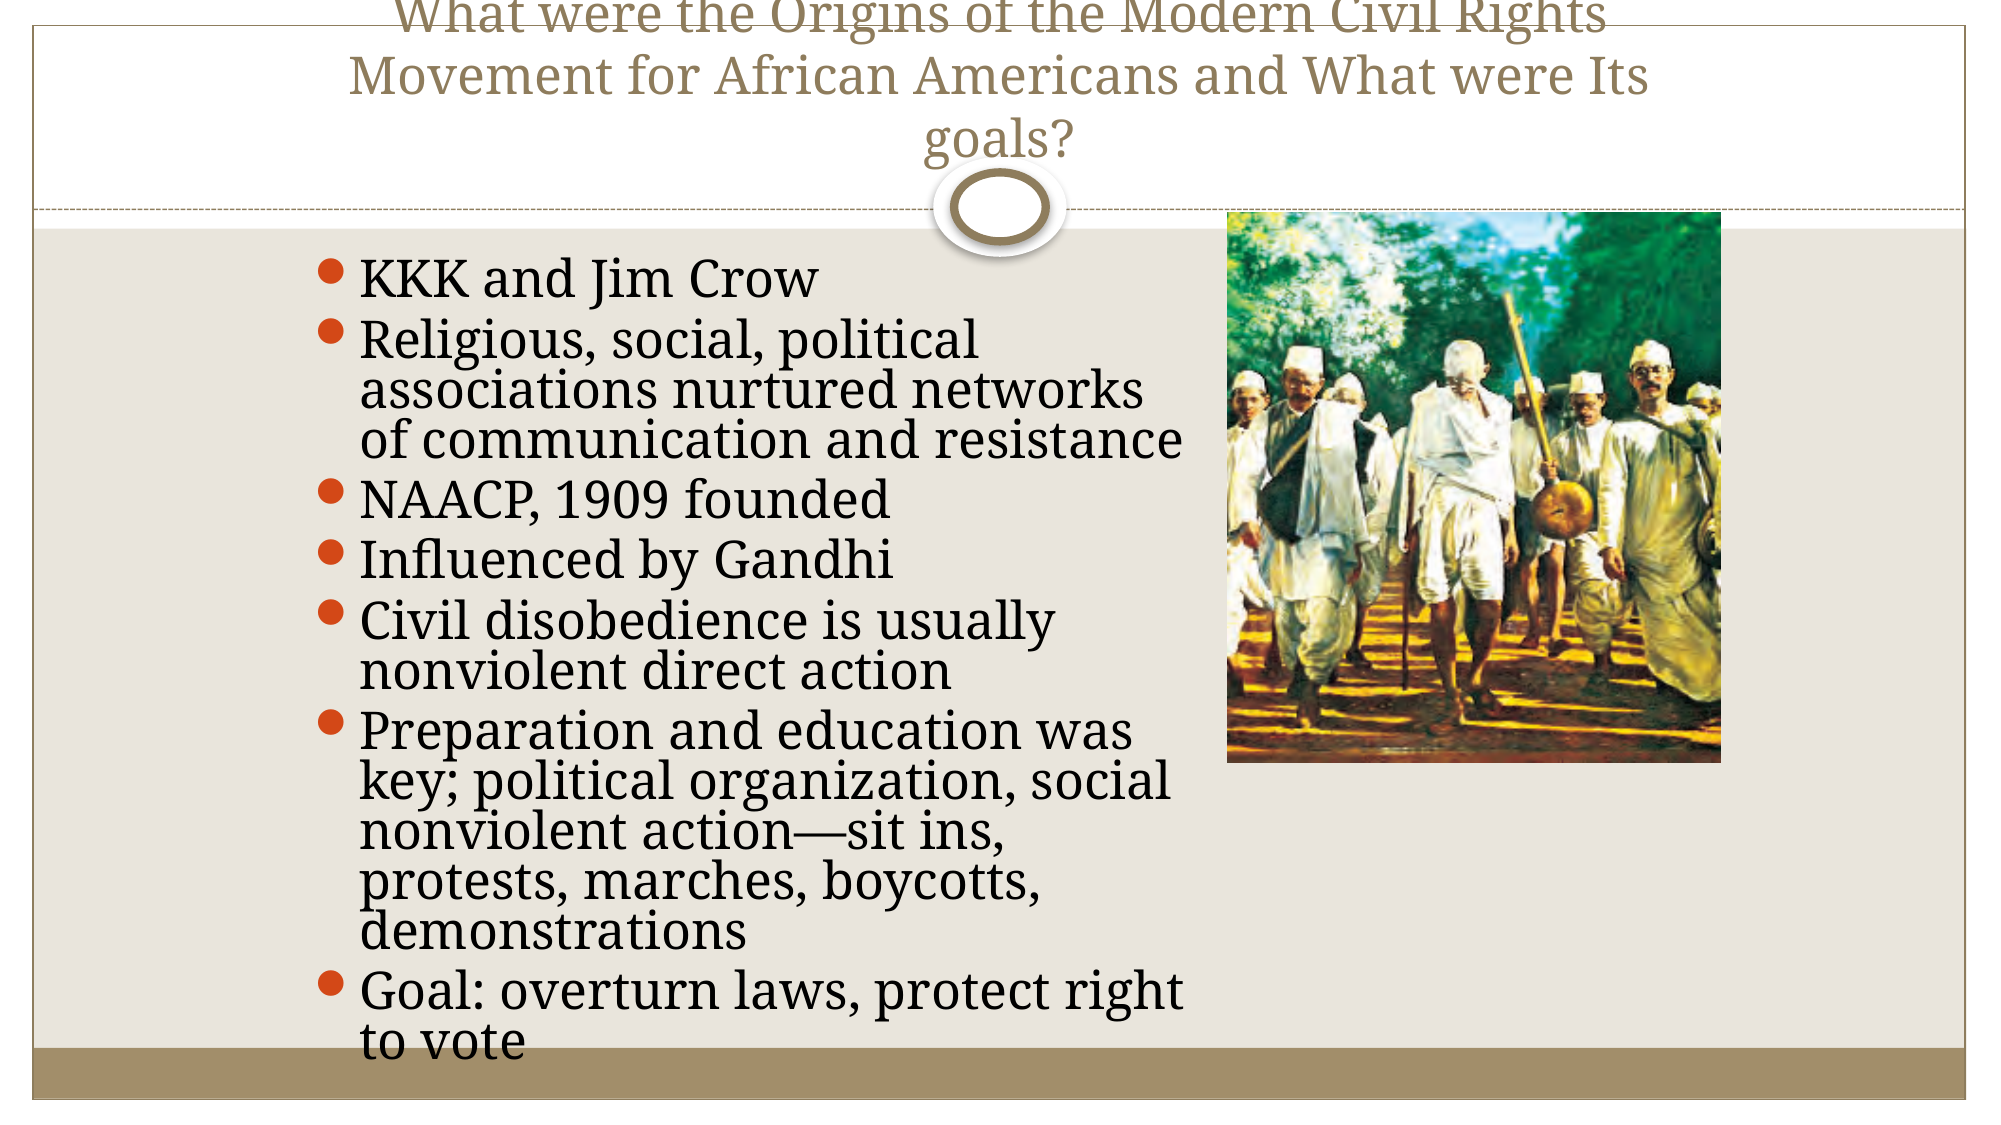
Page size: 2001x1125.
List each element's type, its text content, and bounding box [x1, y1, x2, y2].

title What were the Origins of the Modern Civil Rights Movement for African Americans and What were Its goals? [299, 24, 1700, 175]
picture [1226, 212, 1721, 763]
list KKK and Jim Crow Religious, social, political associations nurtured networks of communication and resistance NAACP, 1909 founded Influenced by Gandhi Civil disobedience is usually nonviolent direct action Preparation and education was key; political organization, social nonviolent action—sit ins, protests, marches, boycotts, demonstrations Goal: overturn laws, protect right to vote [299, 250, 1213, 1050]
